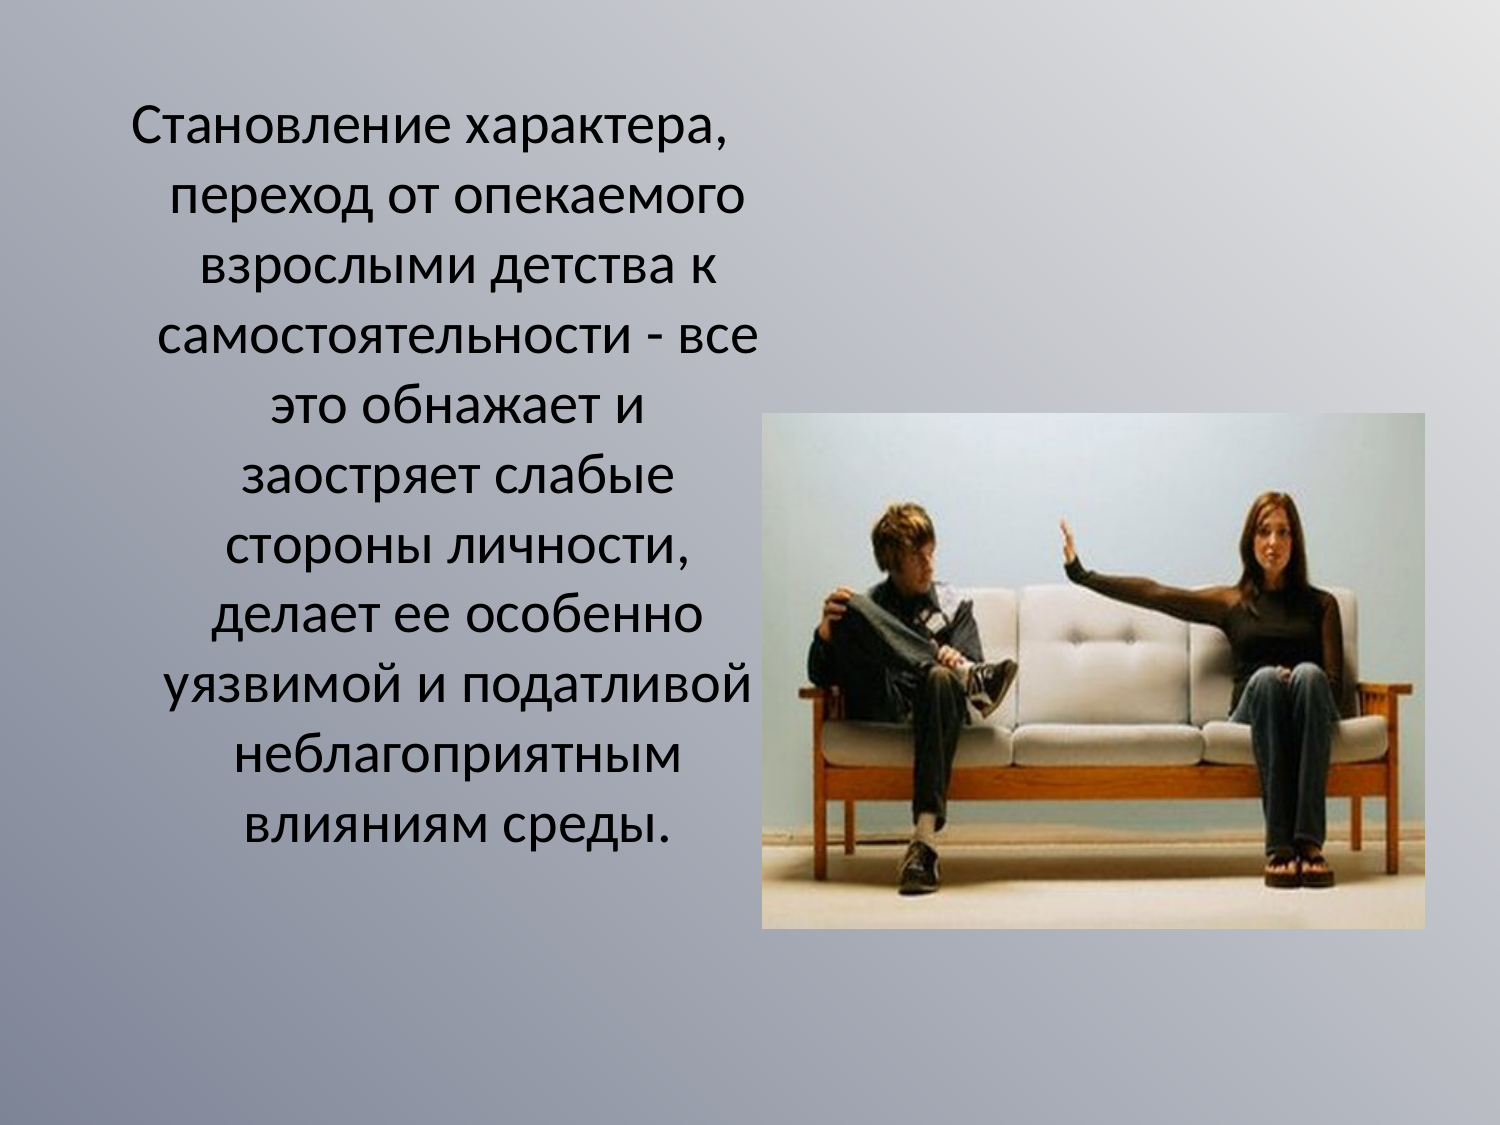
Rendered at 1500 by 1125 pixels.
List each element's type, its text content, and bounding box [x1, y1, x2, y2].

list Становление характера, переход от опекаемого взрослыми детства к самостоятельности - все это обнажает и заостряет слабые стороны личности, делает ее особенно уязвимой и податливой неблагоприятным влияниям среды. [75, 78, 786, 1005]
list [762, 413, 1426, 929]
